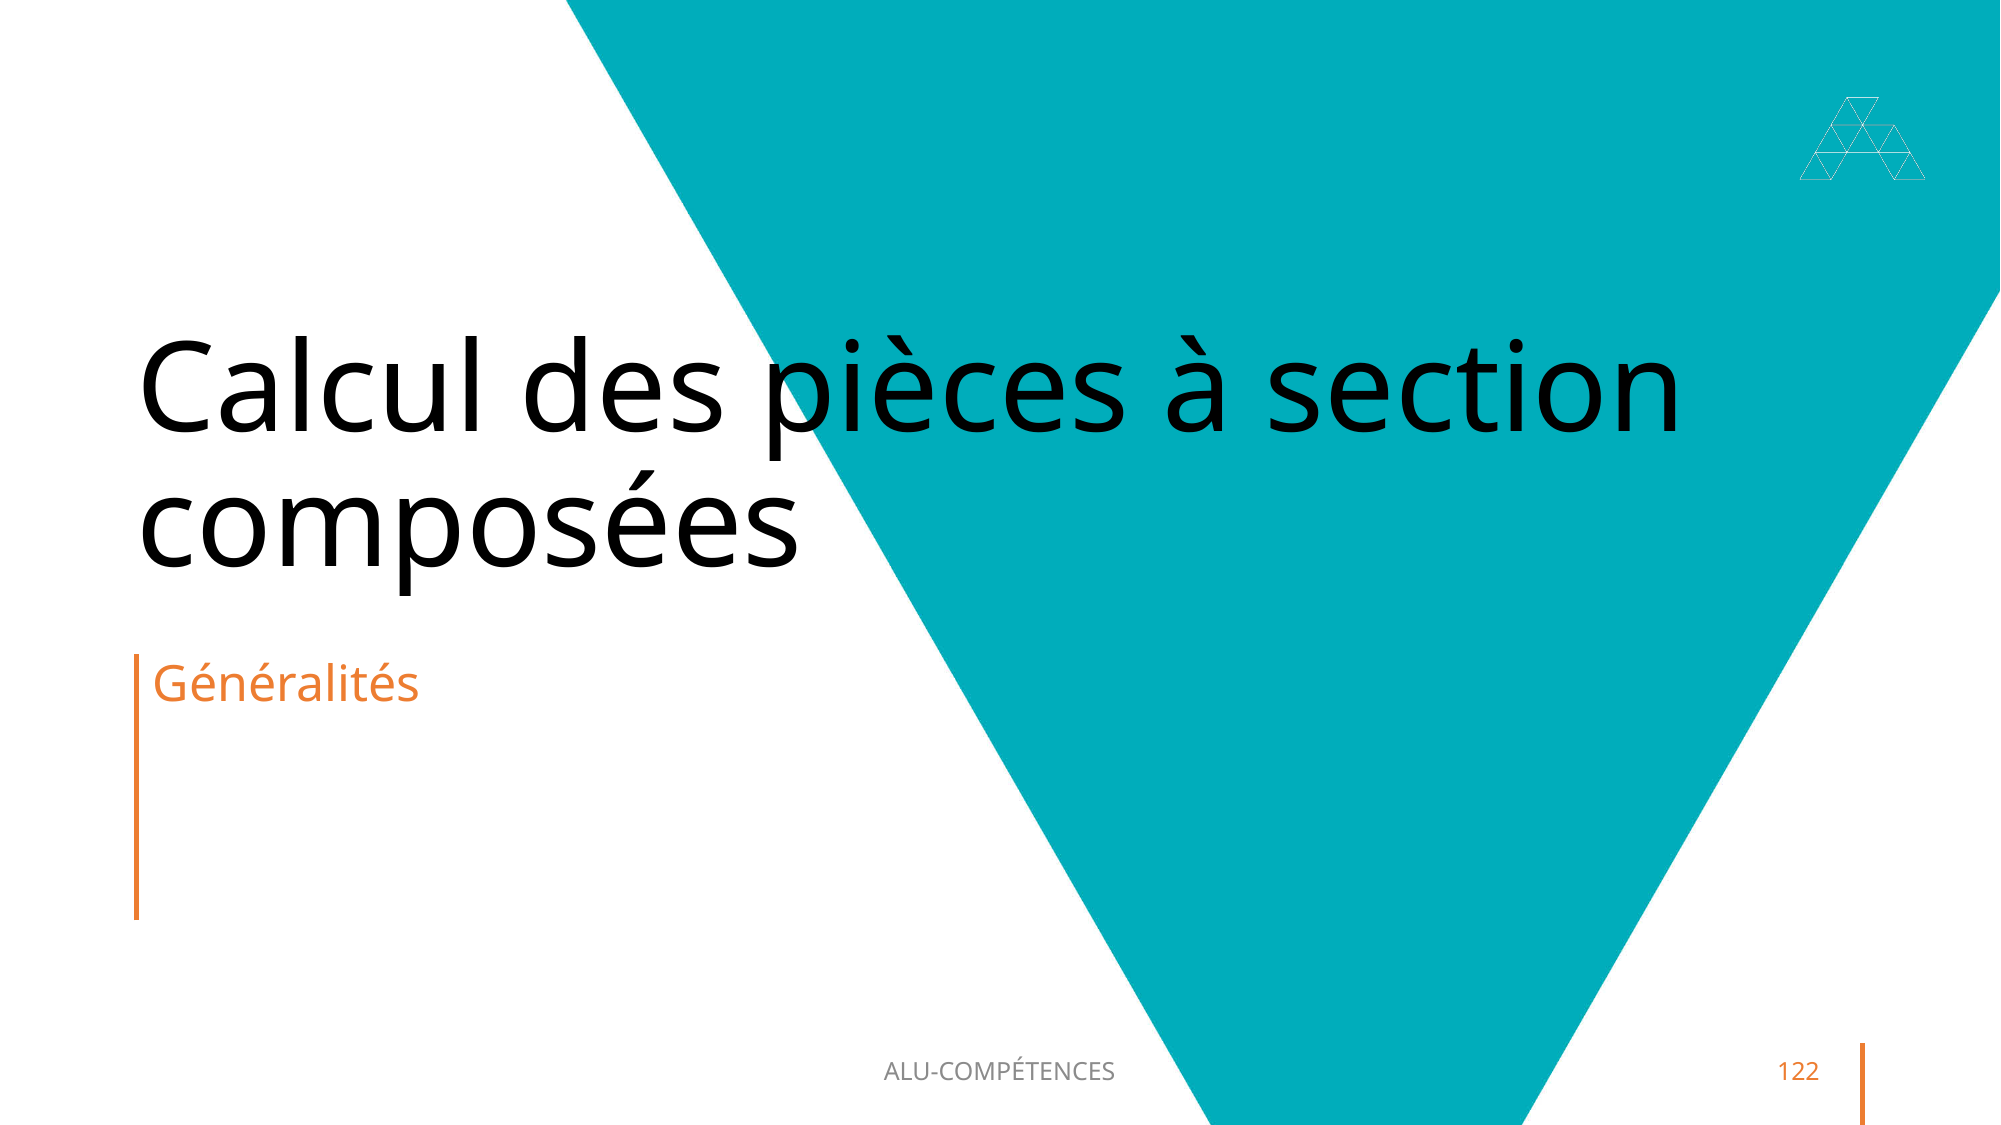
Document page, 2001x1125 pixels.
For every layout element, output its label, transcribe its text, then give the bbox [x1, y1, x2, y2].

list Généralités [152, 658, 757, 905]
slide_number 122 [1412, 1042, 1835, 1103]
picture [0, 0, 2000, 1125]
title Calcul des pièces à section composées [136, 126, 1862, 594]
footer ALU-COMPÉTENCES [662, 1042, 1338, 1103]
